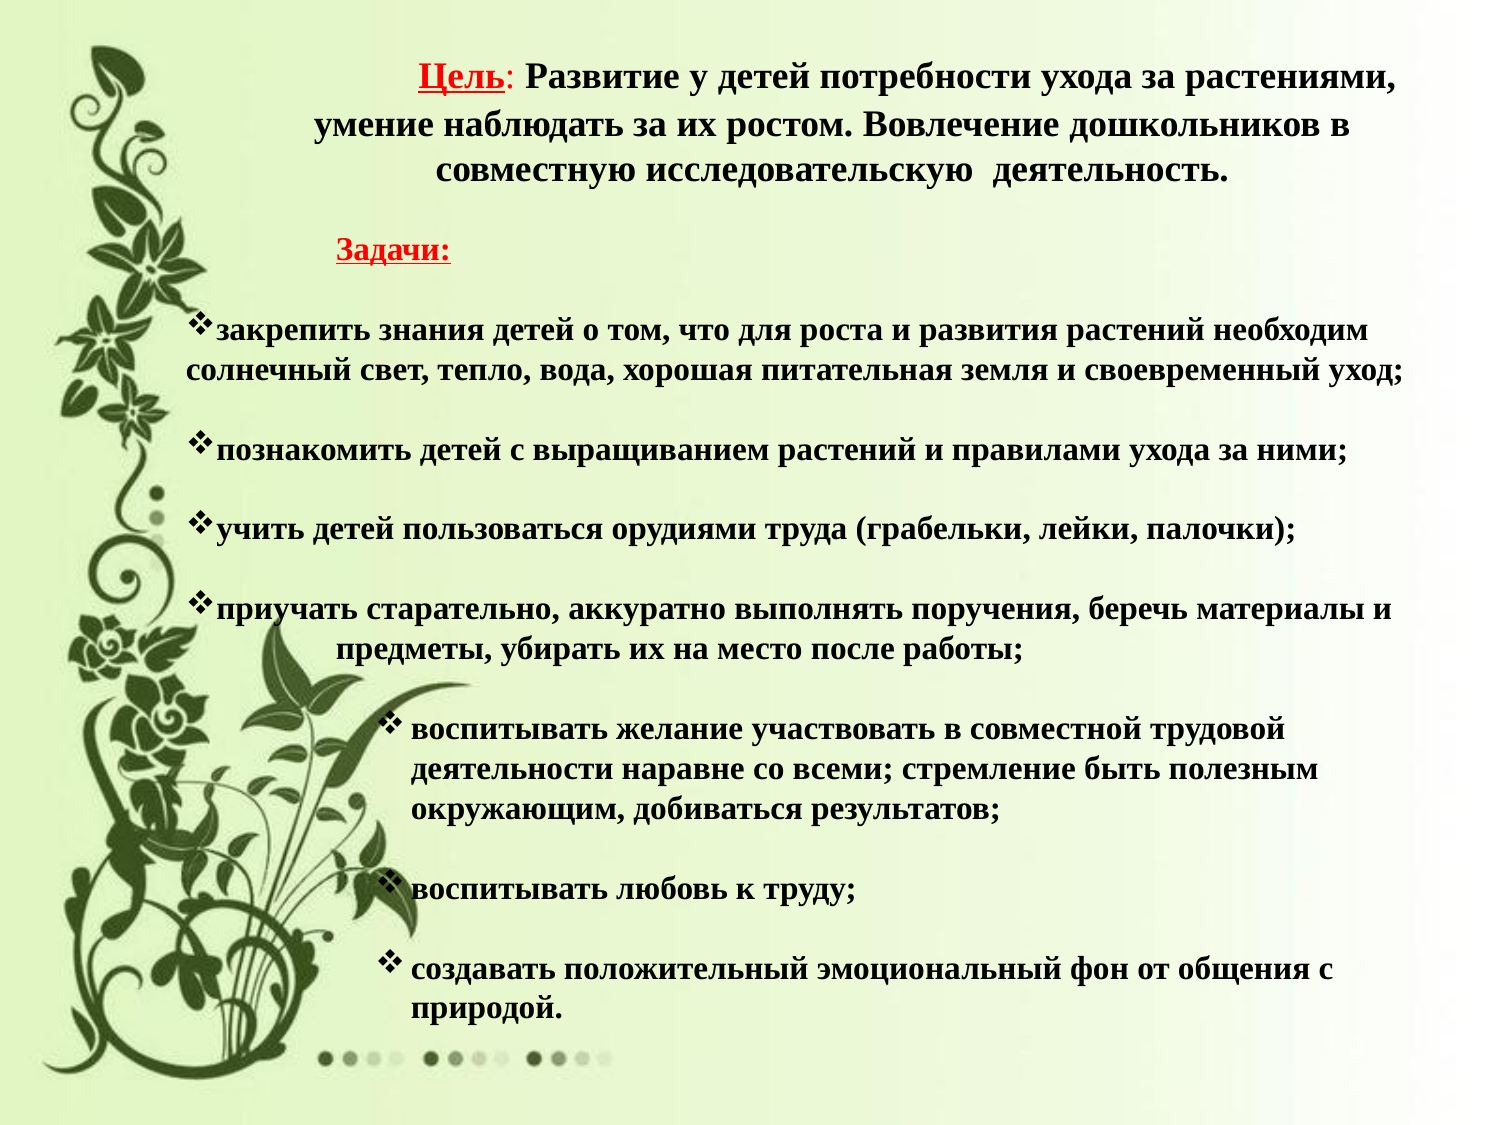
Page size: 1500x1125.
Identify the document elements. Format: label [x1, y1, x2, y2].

list [0, 0, 1500, 1125]
